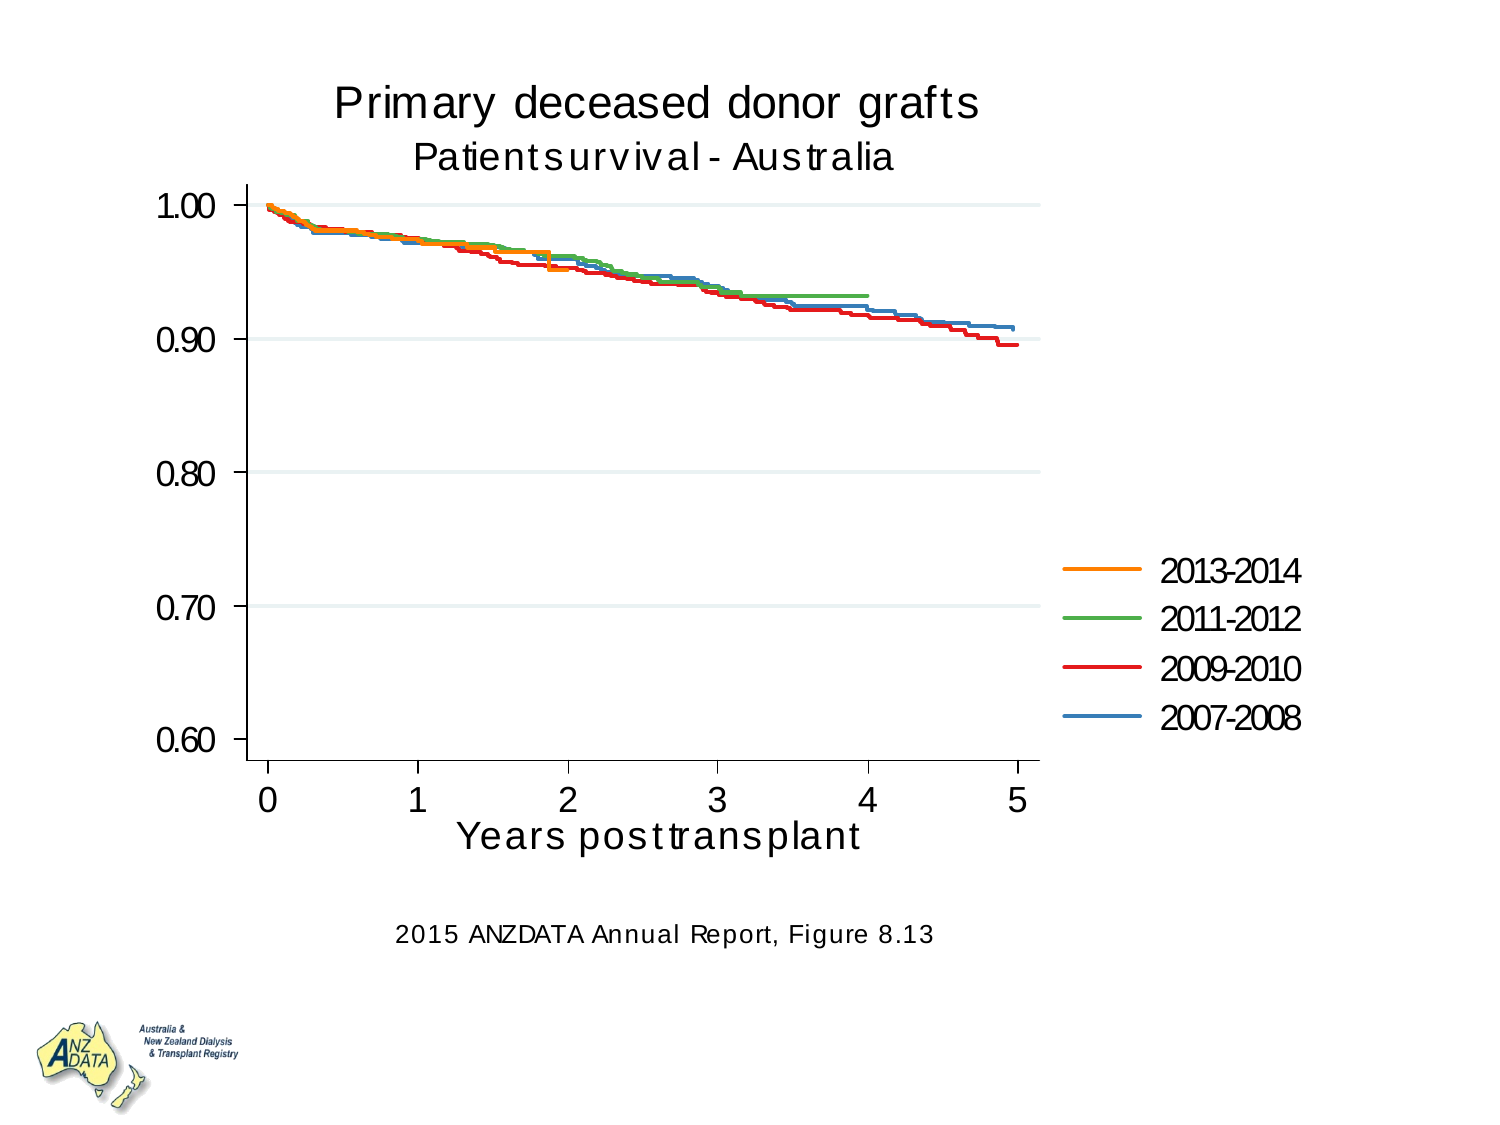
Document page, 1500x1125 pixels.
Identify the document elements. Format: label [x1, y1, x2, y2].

picture [29, 1016, 243, 1118]
picture [100, 42, 1400, 988]
